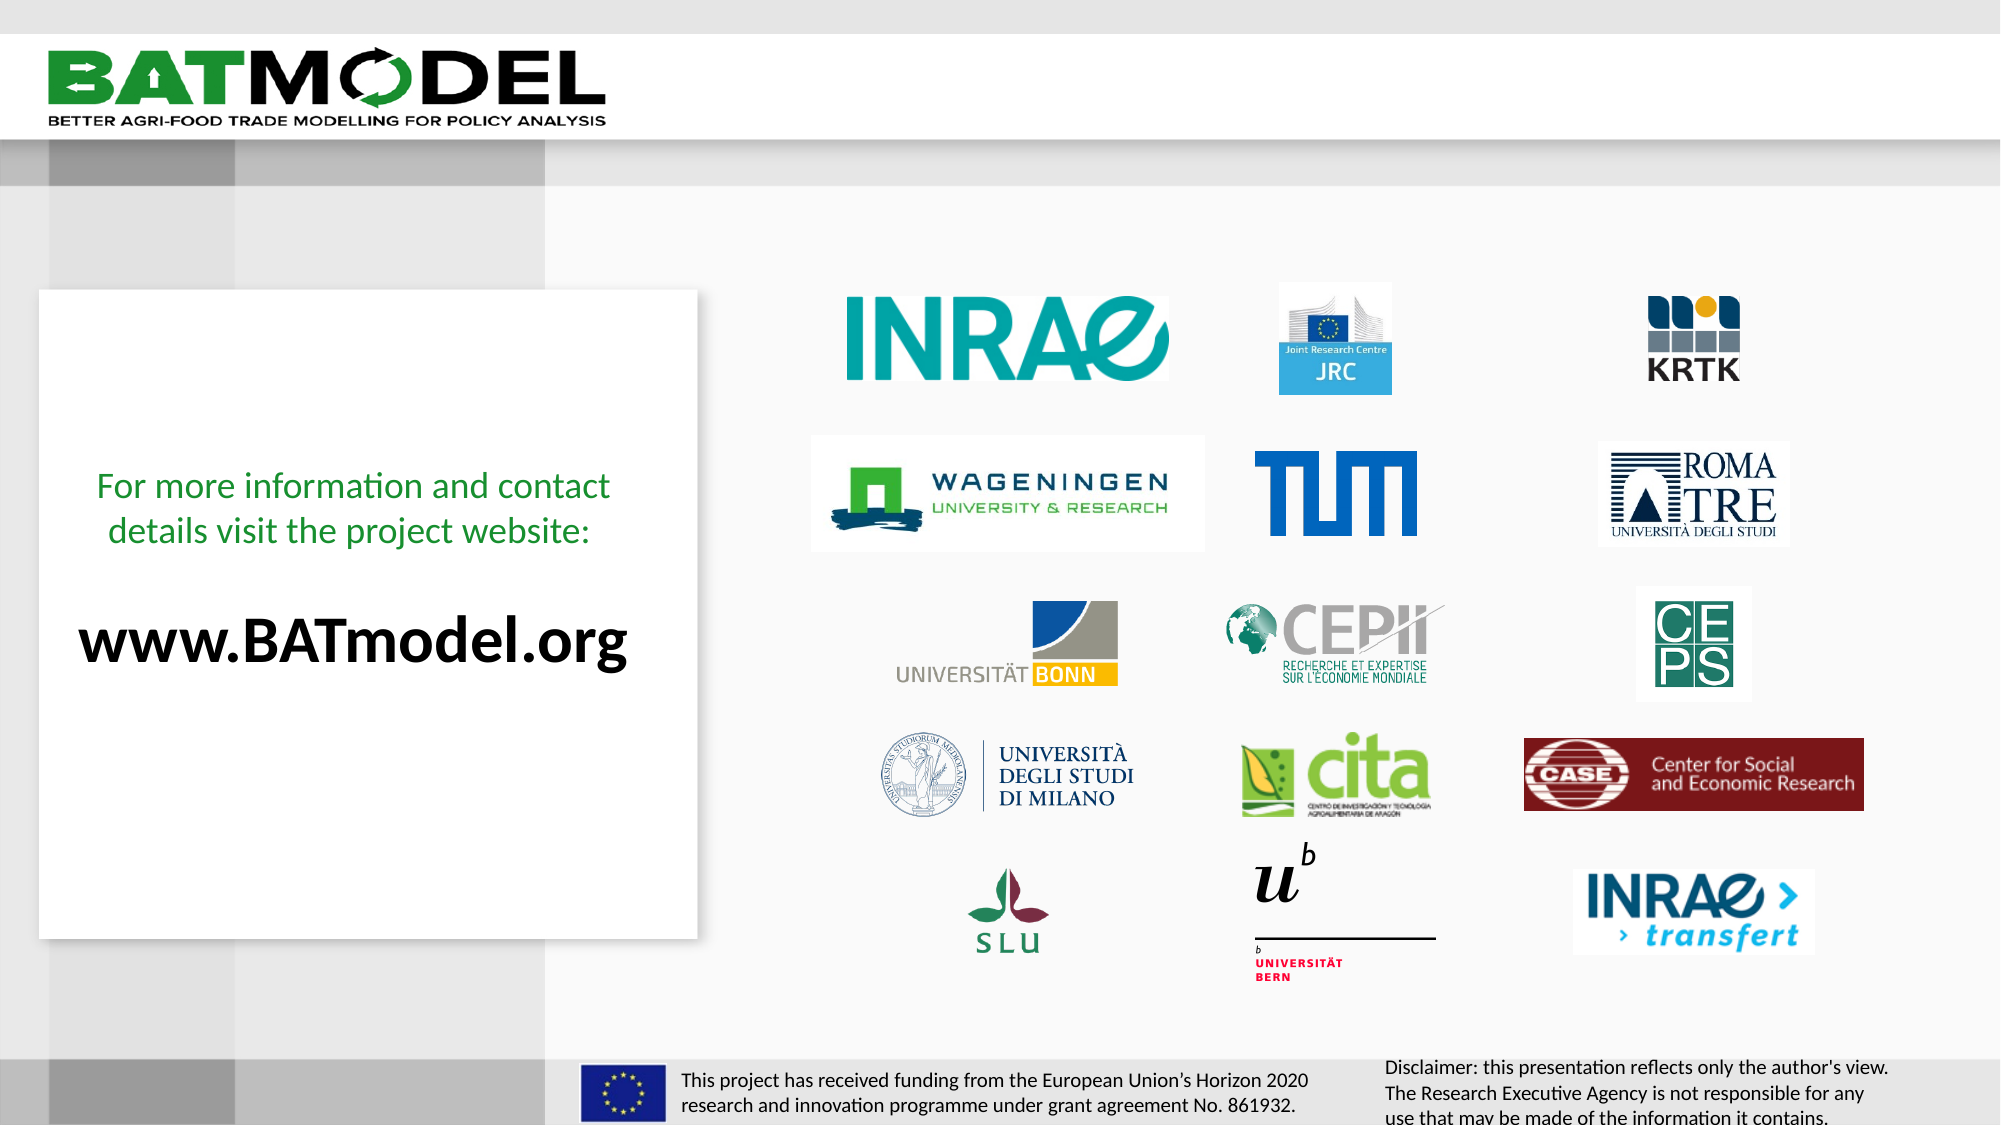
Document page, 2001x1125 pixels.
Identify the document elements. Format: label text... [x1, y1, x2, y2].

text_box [810, 282, 1864, 982]
text_box For more information and contact details visit the project website: www.BATmodel.org [62, 453, 646, 684]
text_box Disclaimer: this presentation reflects only the author's view. The Research Executive Agency is not responsible for any use that may be made of the information it contains. [1370, 1046, 1906, 1125]
picture [0, 0, 2001, 1125]
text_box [578, 1059, 1336, 1125]
